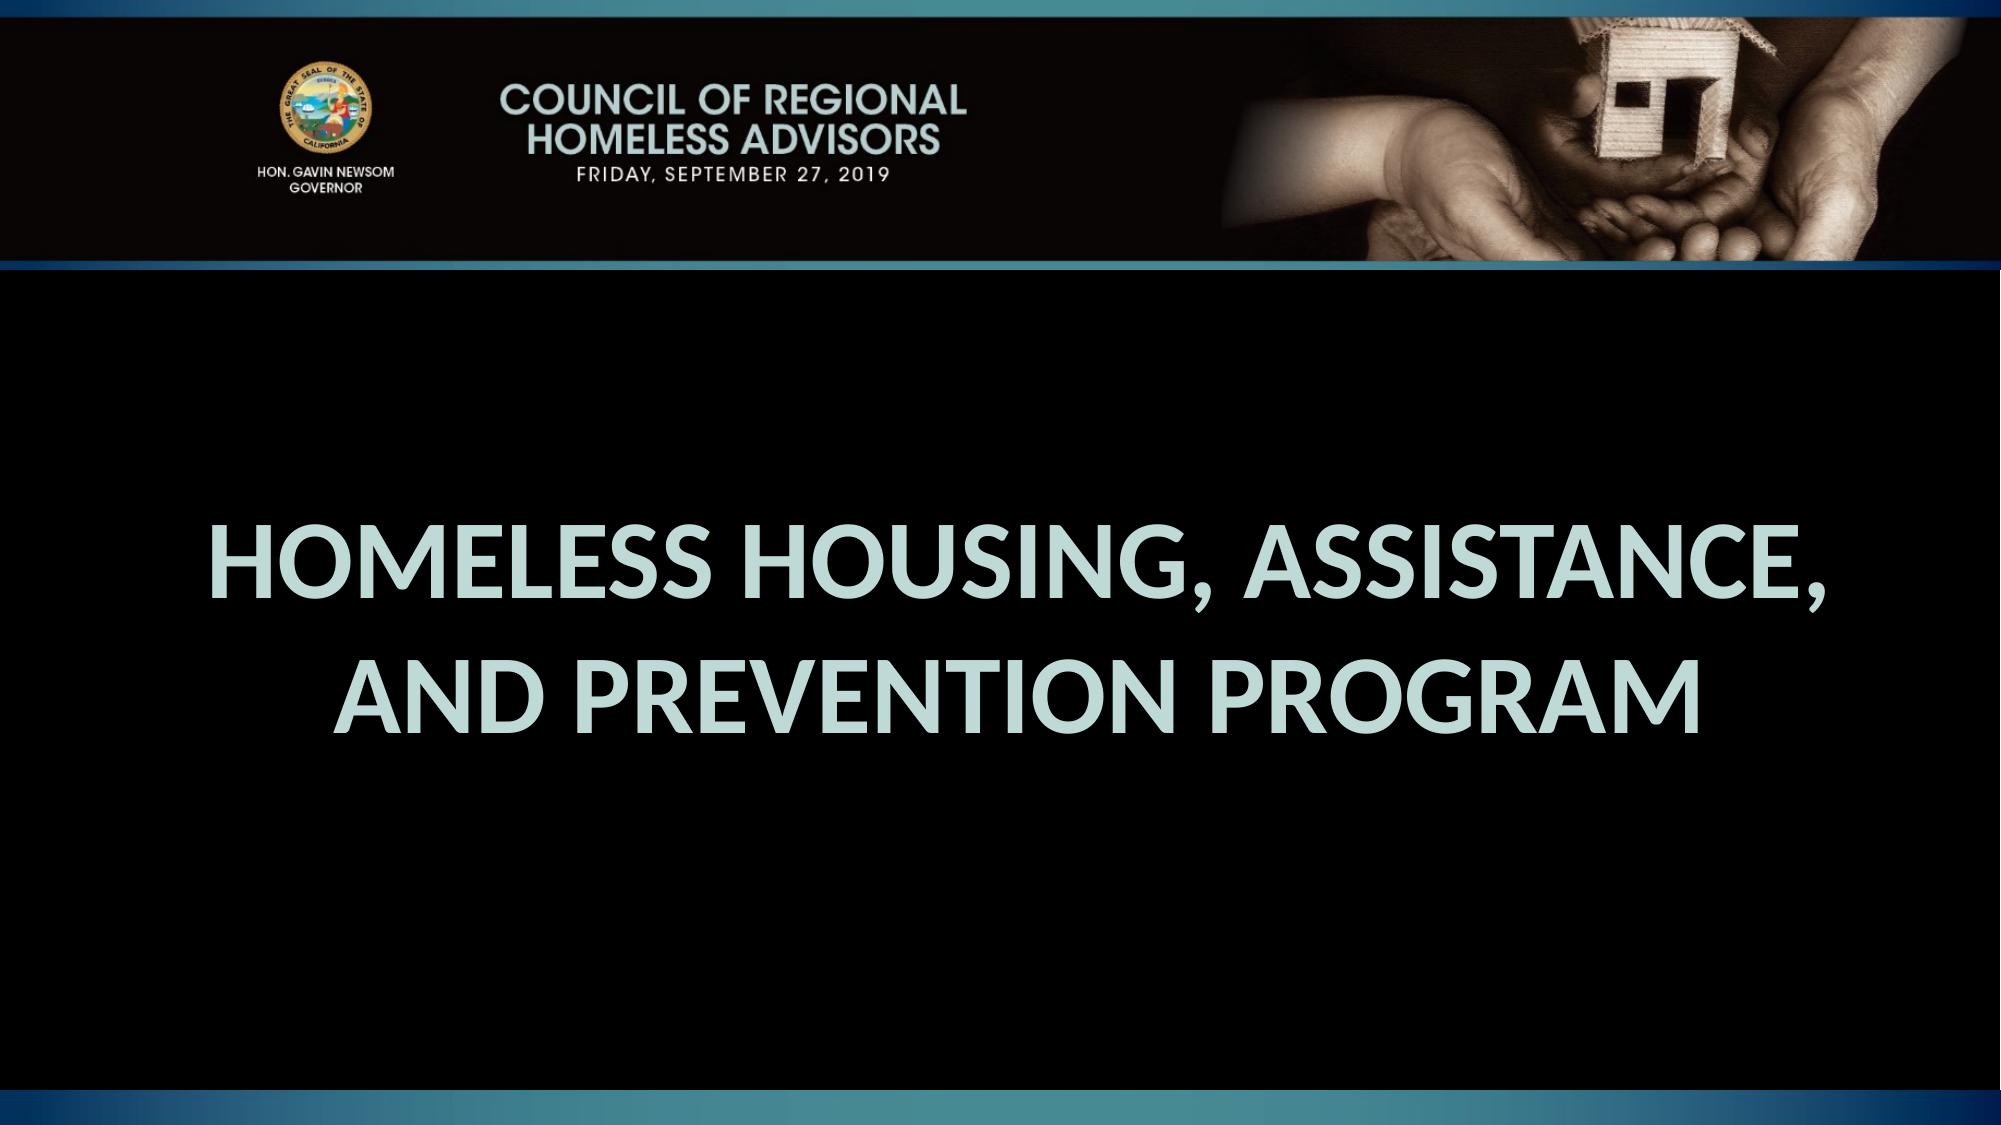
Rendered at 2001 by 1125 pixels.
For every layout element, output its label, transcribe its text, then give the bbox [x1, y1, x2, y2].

text_box HOMELESS HOUSING, ASSISTANCE, AND PREVENTION PROGRAM [177, 478, 1863, 764]
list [0, 0, 2000, 270]
picture [0, 1090, 2001, 1125]
